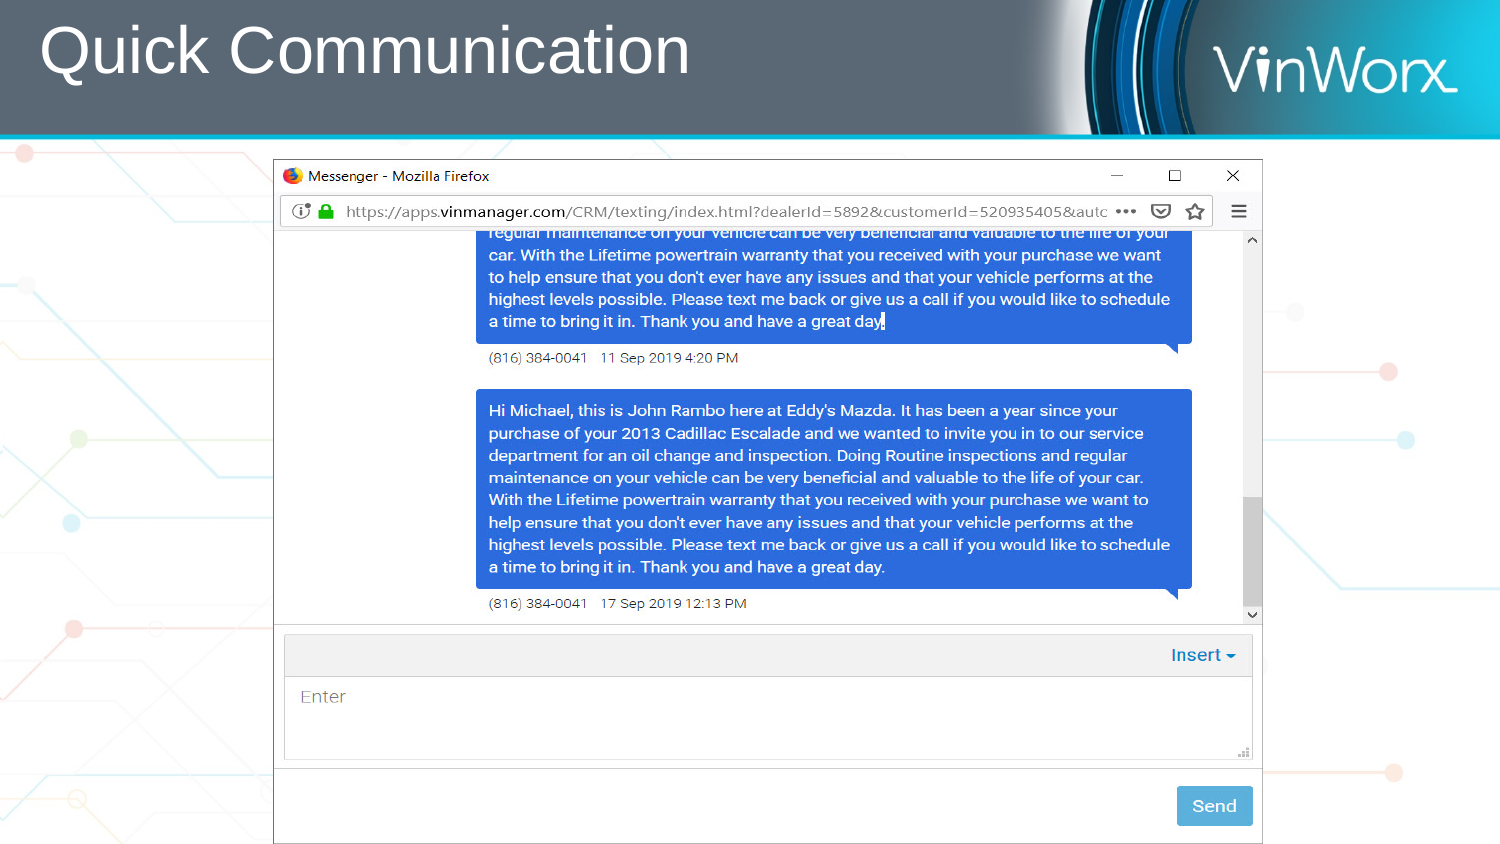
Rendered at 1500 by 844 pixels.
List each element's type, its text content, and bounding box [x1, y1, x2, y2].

picture [1182, 114, 1190, 133]
picture [0, 0, 1500, 844]
title Quick Communication [24, 0, 1075, 185]
